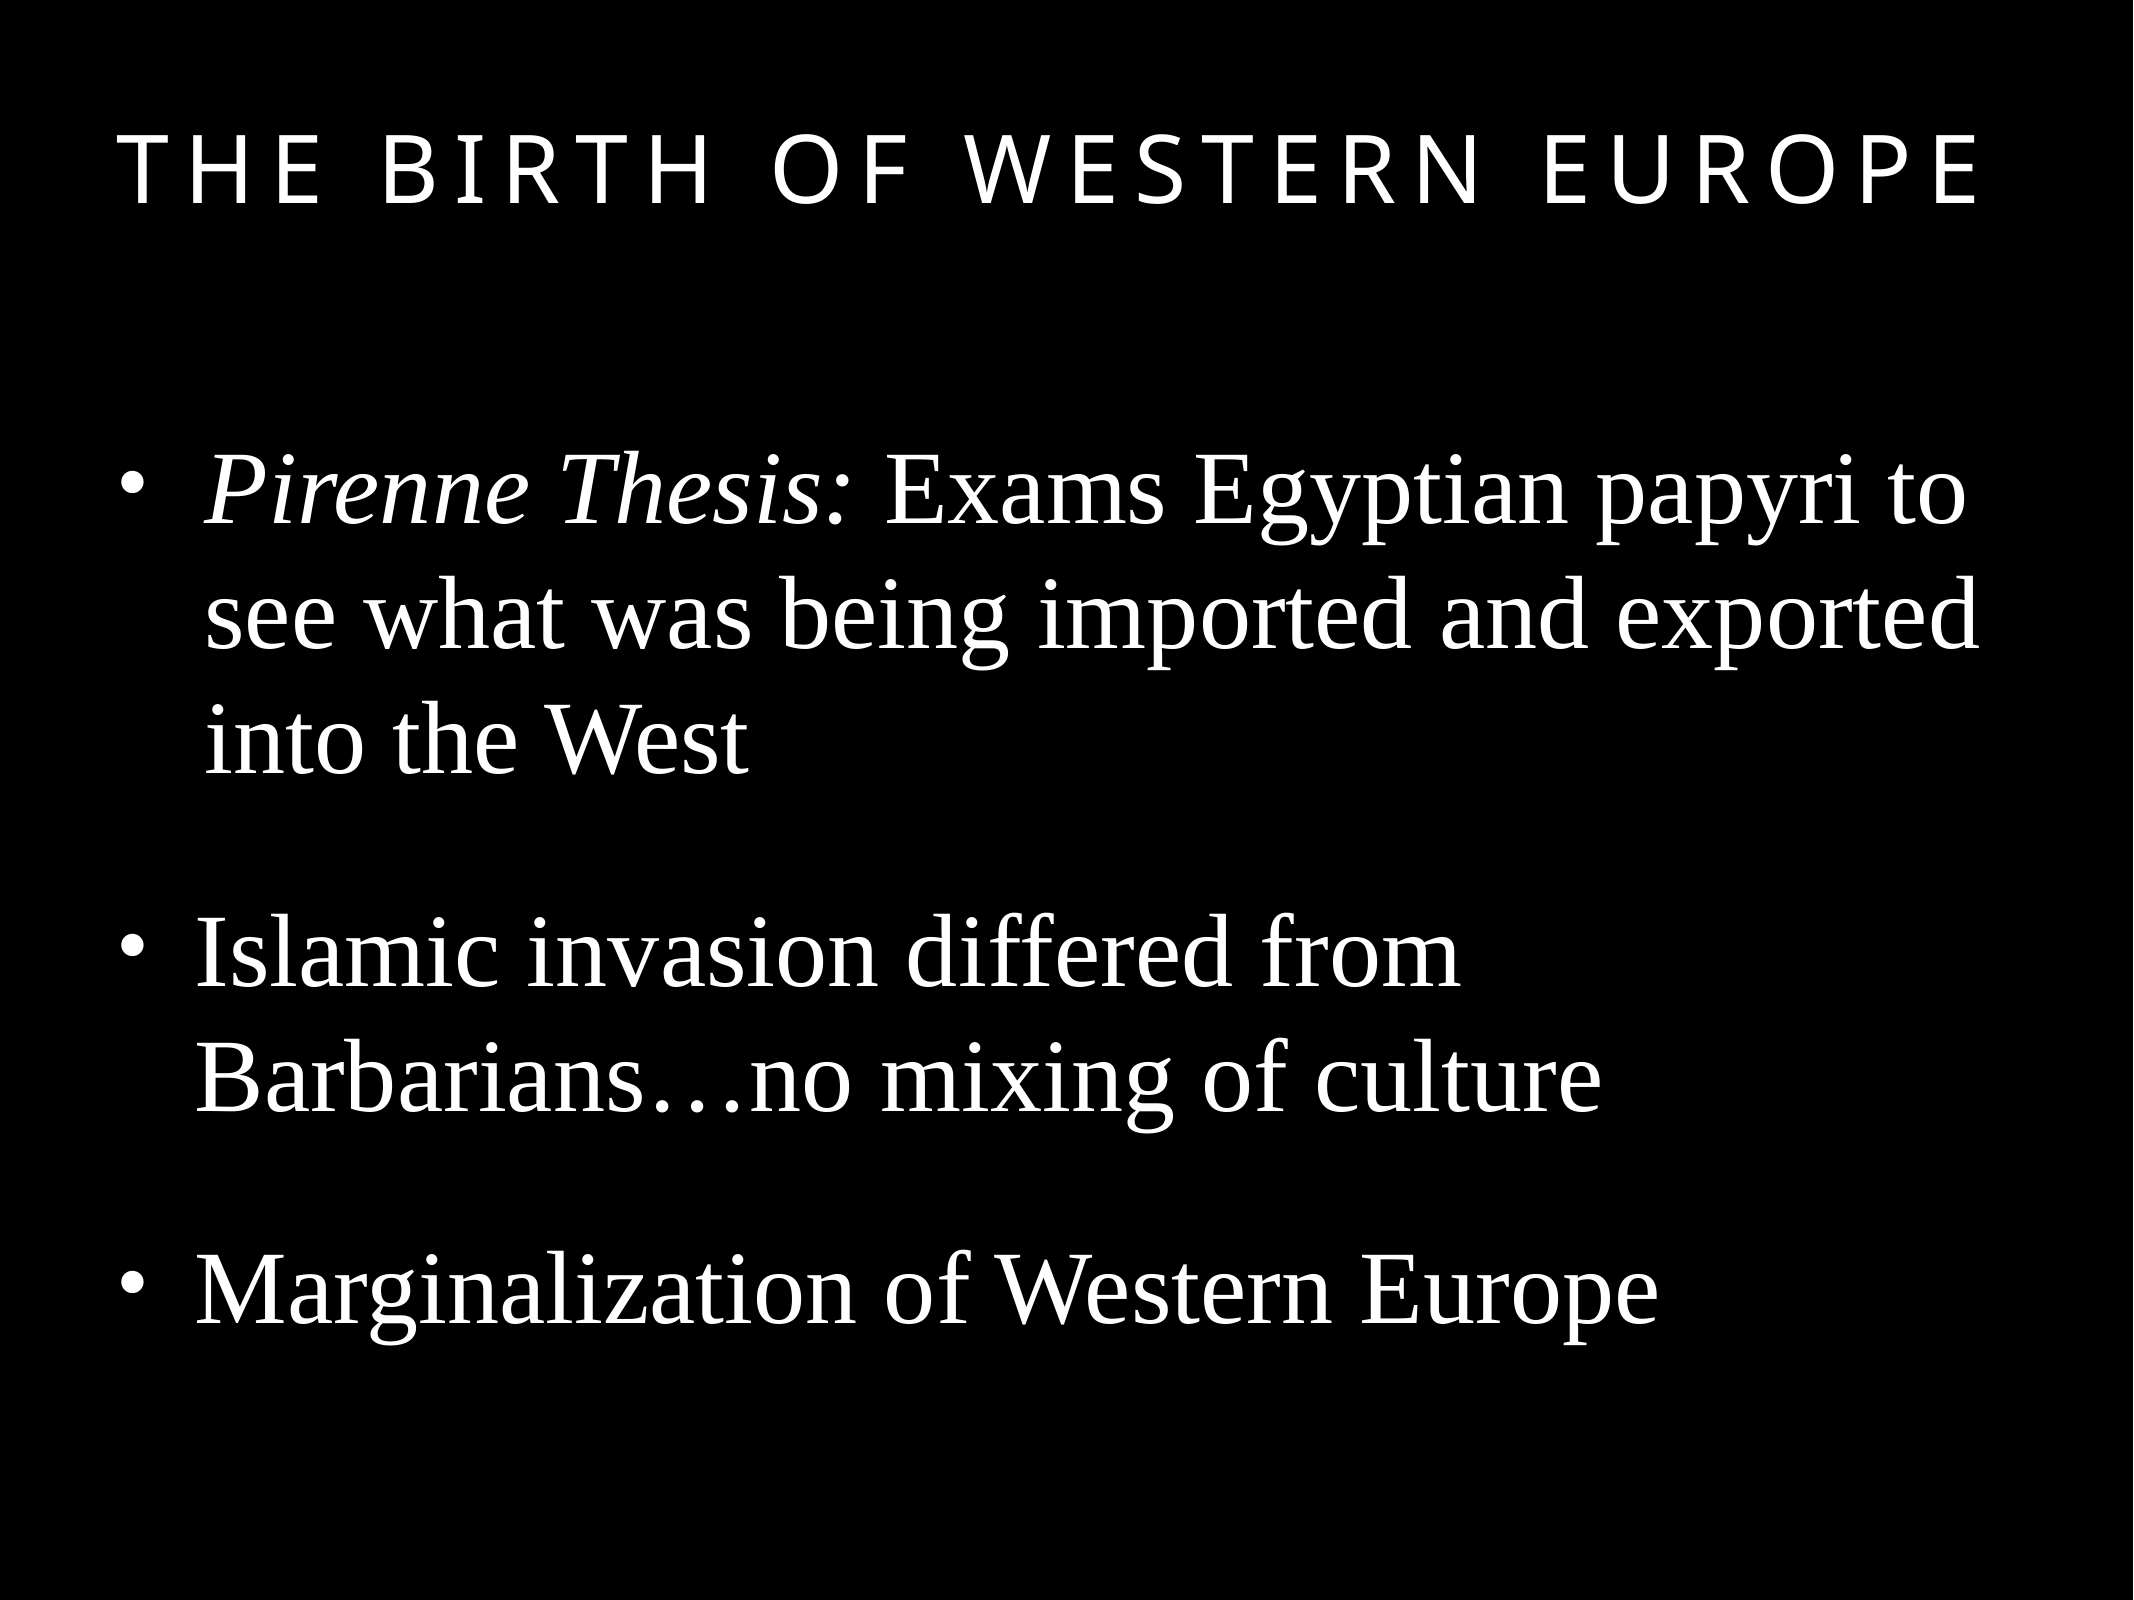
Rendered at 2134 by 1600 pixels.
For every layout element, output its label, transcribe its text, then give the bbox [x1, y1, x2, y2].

list Pirenne Thesis: Exams Egyptian papyri to see what was being imported and exported into the West Islamic invasion differed from Barbarians…no mixing of culture Marginalization of Western Europe [107, 330, 2026, 1434]
title The Birth of Western Europe [107, 99, 2026, 330]
